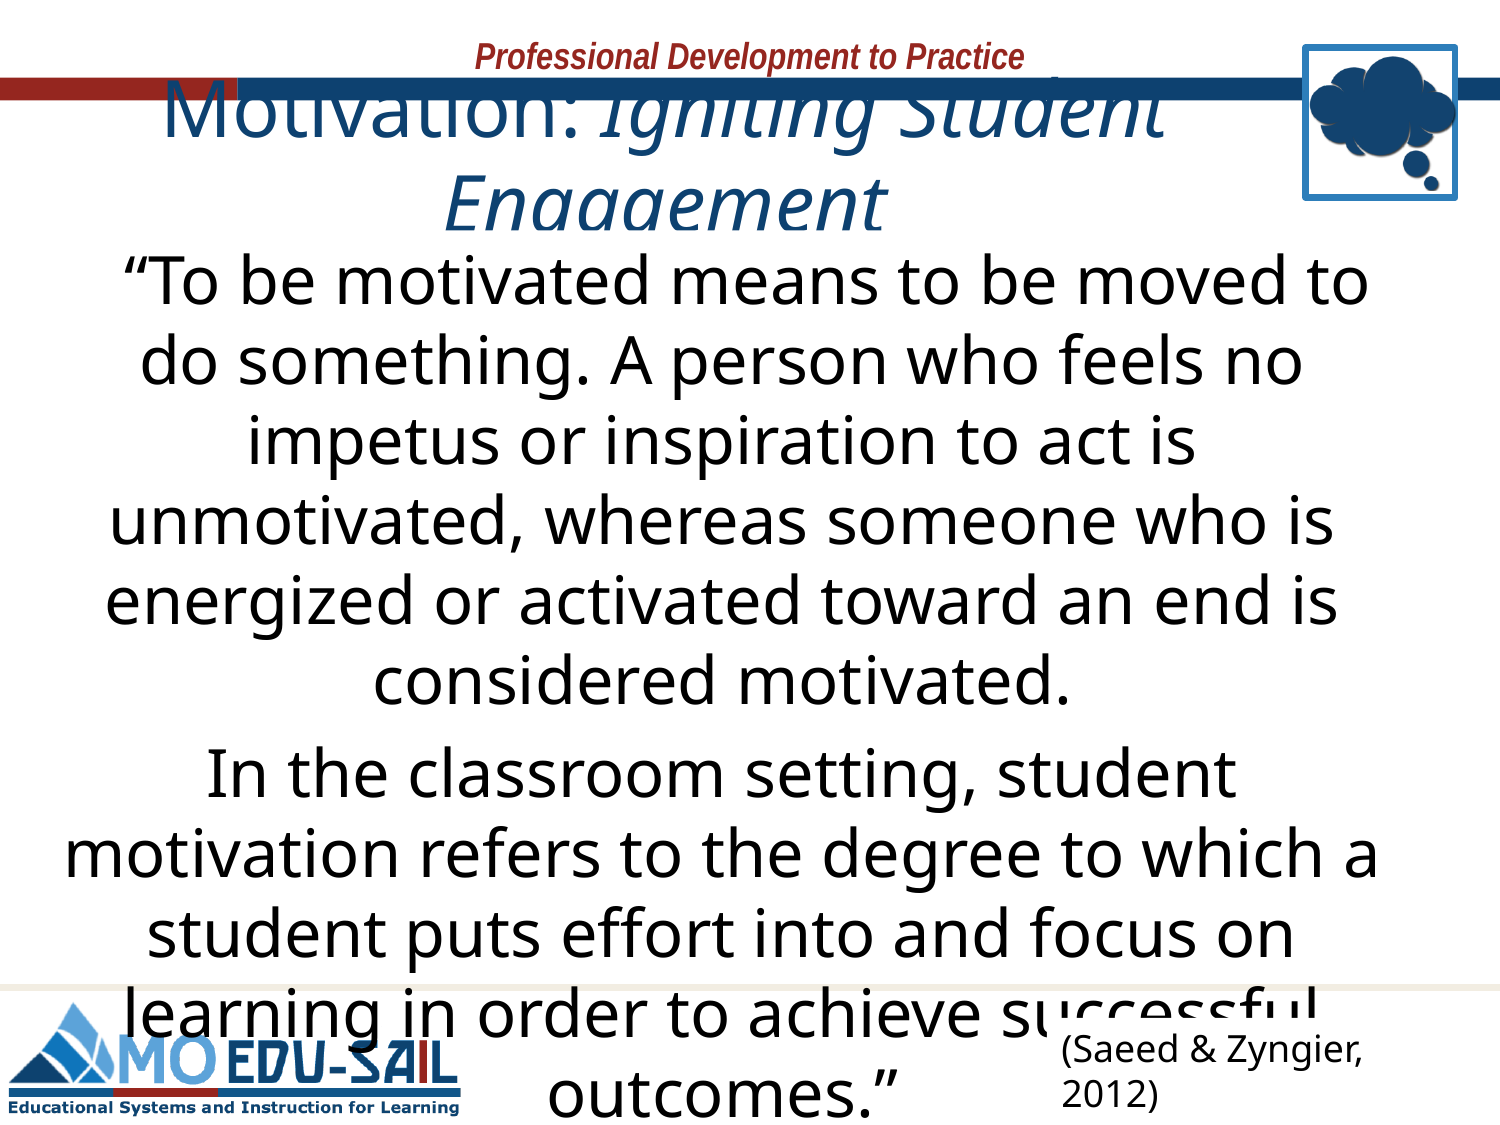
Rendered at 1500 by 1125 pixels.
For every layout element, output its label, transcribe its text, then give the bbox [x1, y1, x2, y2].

list “To be motivated means to be moved to do something. A person who feels no impetus or inspiration to act is unmotivated, whereas someone who is energized or activated toward an end is considered motivated. In the classroom setting, student motivation refers to the degree to which a student puts effort into and focus on learning in order to achieve successful outcomes.” [47, 230, 1398, 952]
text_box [1285, 47, 1476, 198]
title Motivation: Igniting Student Engagement [0, 75, 1340, 232]
text_box (Saeed & Zyngier, 2012) [1046, 1017, 1471, 1123]
picture [8, 997, 475, 1120]
